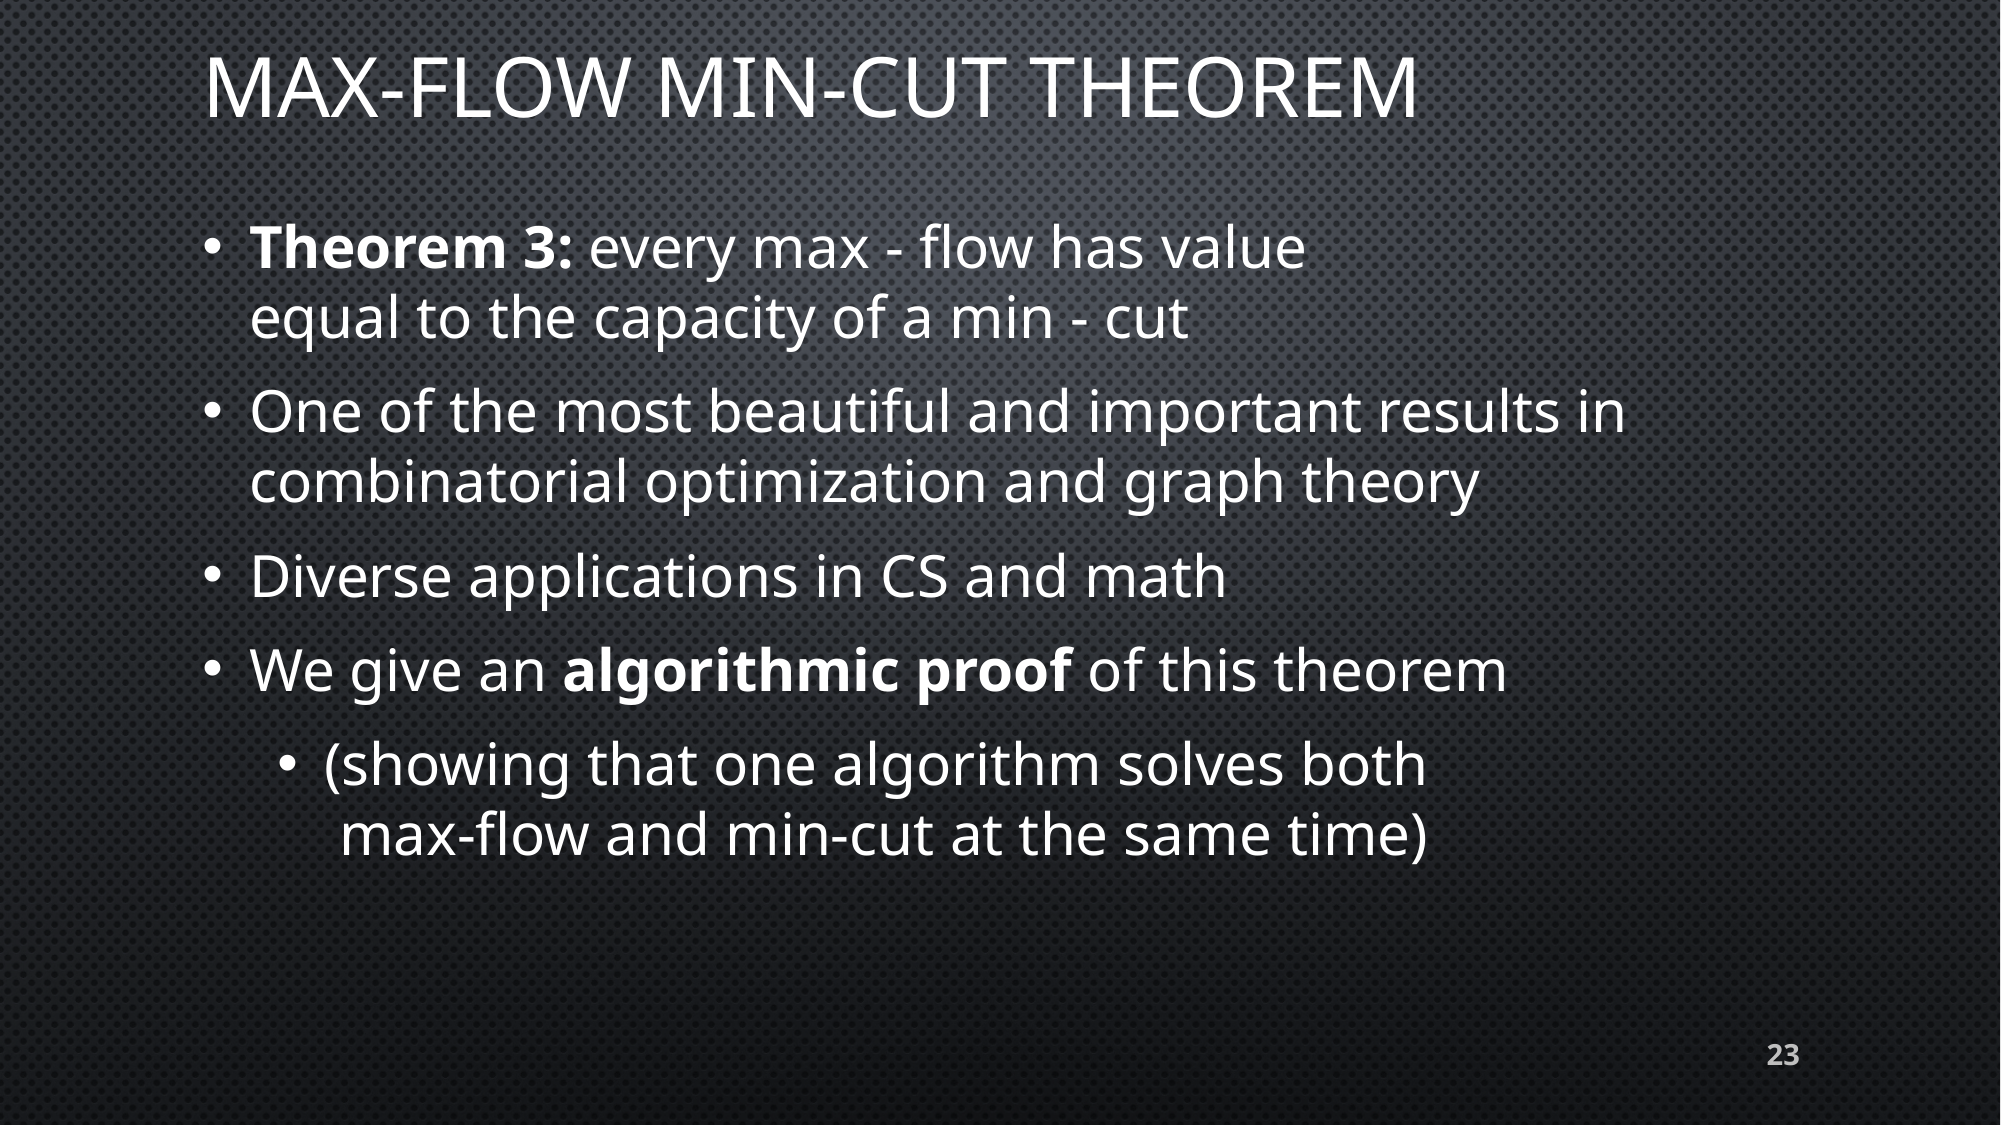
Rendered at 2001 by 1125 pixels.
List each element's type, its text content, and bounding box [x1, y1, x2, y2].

title Max-Flow Min-Cut Theorem [187, 0, 1813, 169]
slide_number 23 [1724, 1026, 1816, 1087]
